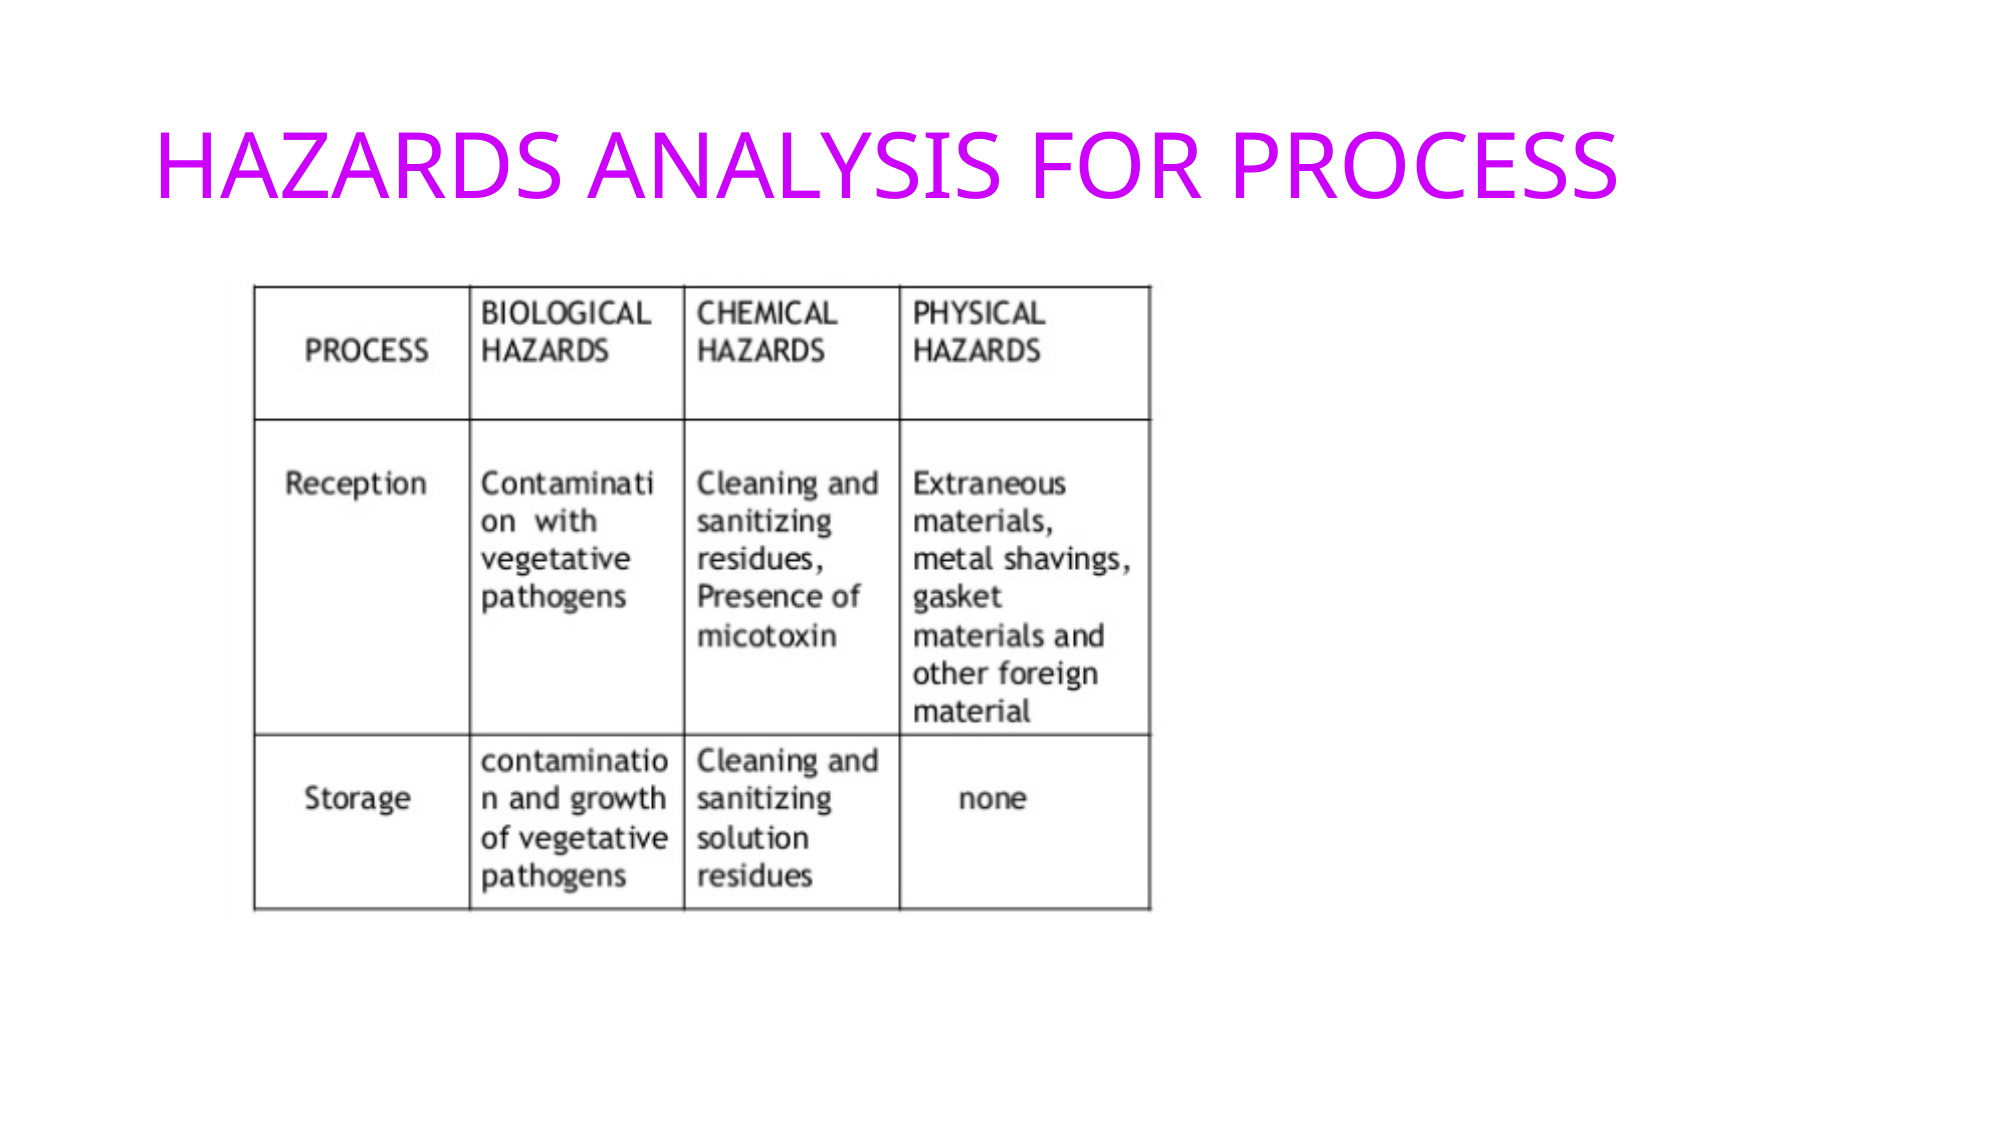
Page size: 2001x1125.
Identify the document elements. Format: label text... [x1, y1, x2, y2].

title HAZARDS ANALYSIS FOR PROCESS [137, 59, 1863, 278]
picture [229, 277, 1172, 923]
